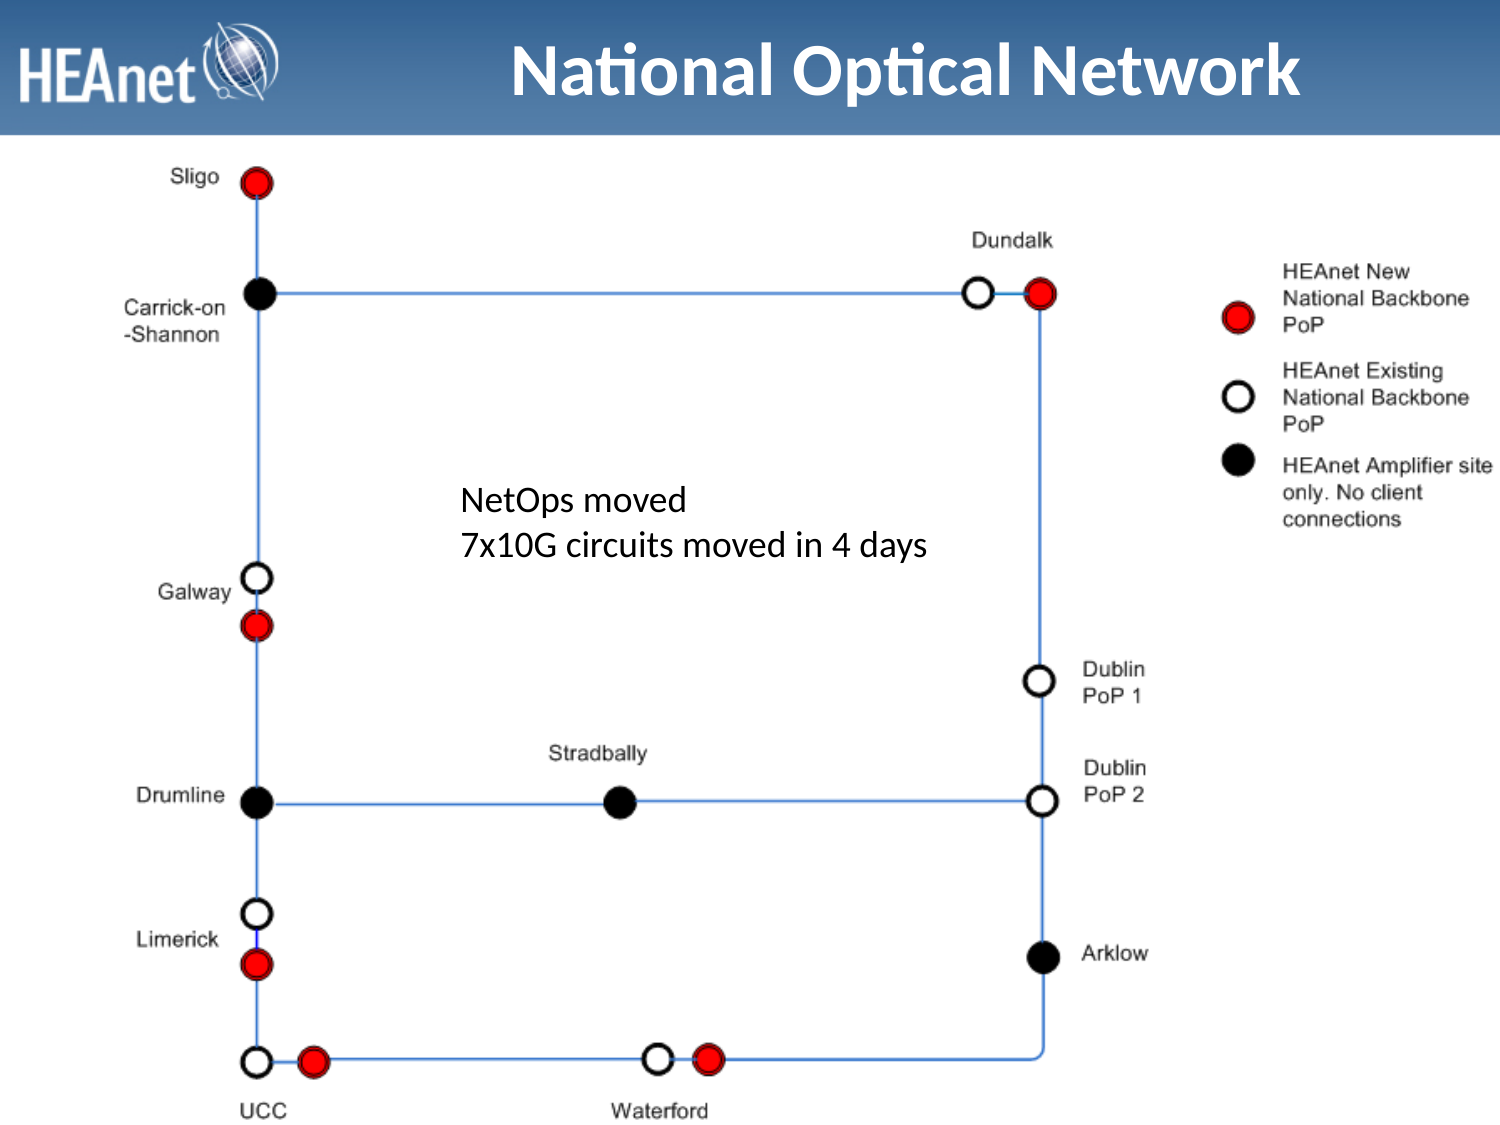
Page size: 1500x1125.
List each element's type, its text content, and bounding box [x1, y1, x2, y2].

title National Optical Network [312, 0, 1500, 160]
picture [0, 0, 1500, 1125]
